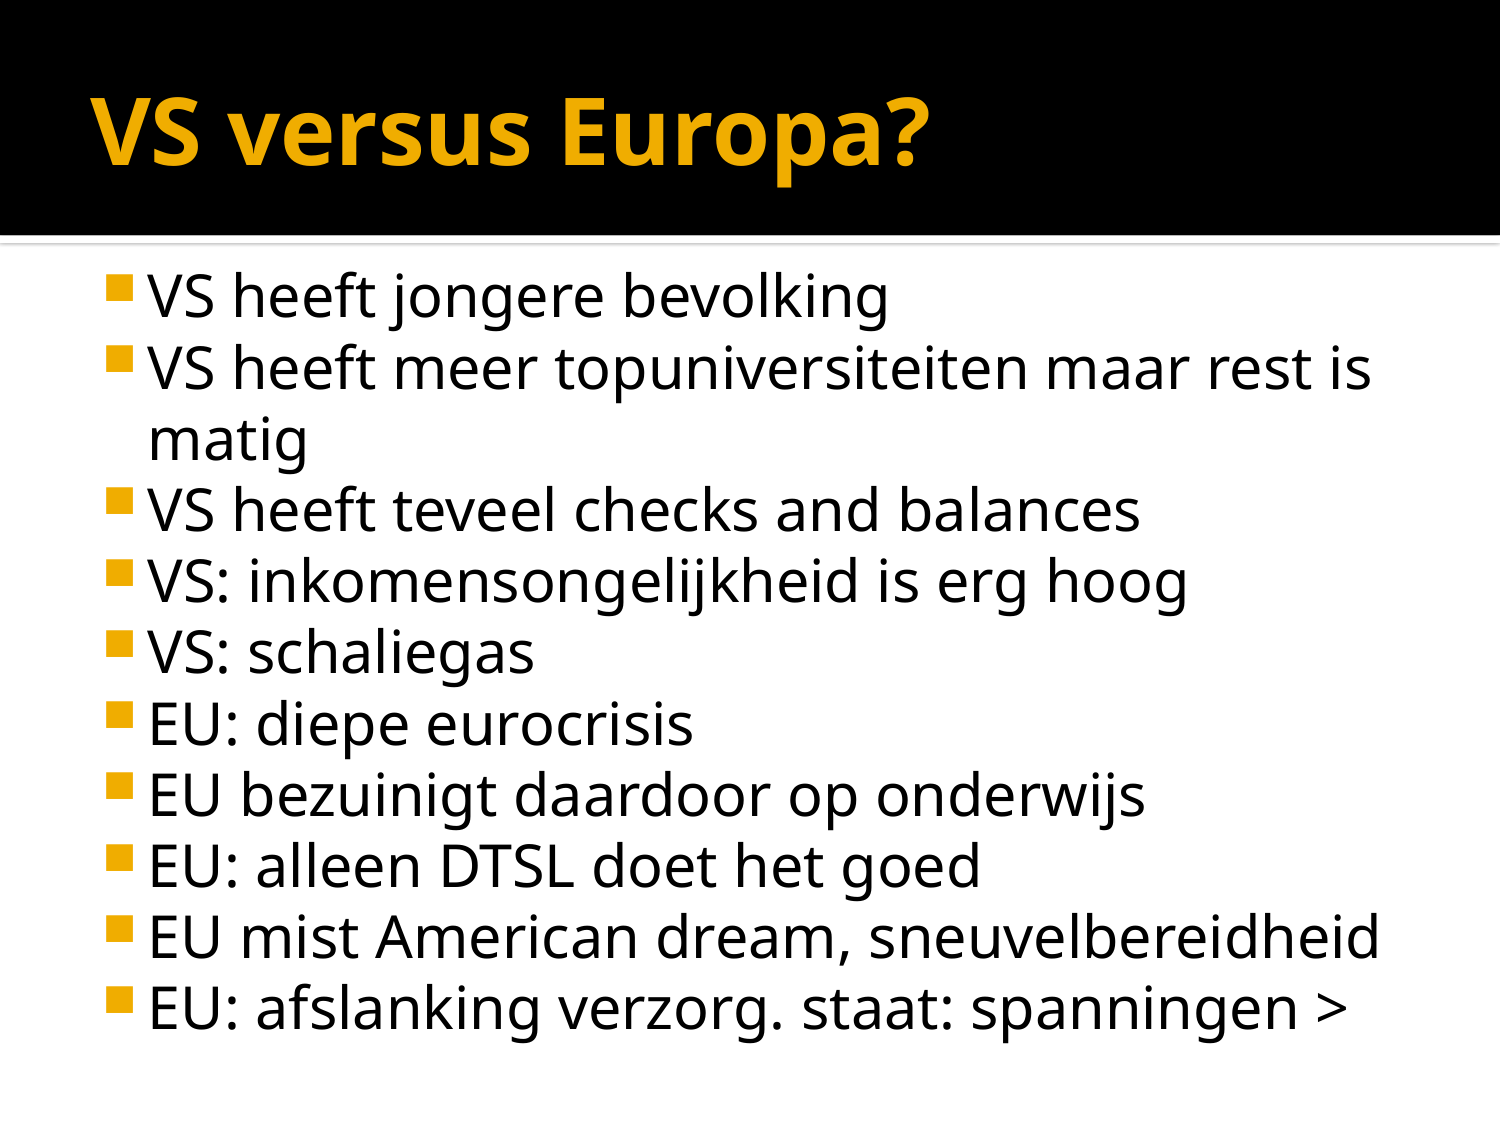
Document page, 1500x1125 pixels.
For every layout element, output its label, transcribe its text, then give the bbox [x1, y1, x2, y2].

list VS heeft jongere bevolking VS heeft meer topuniversiteiten maar rest is matig VS heeft teveel checks and balances VS: inkomensongelijkheid is erg hoog VS: schaliegas EU: diepe eurocrisis EU bezuinigt daardoor op onderwijs EU: alleen DTSL doet het goed EU mist American dream, sneuvelbereidheid EU: afslanking verzorg. staat: spanningen > [75, 243, 1425, 1106]
title VS versus Europa? [75, 25, 1425, 231]
